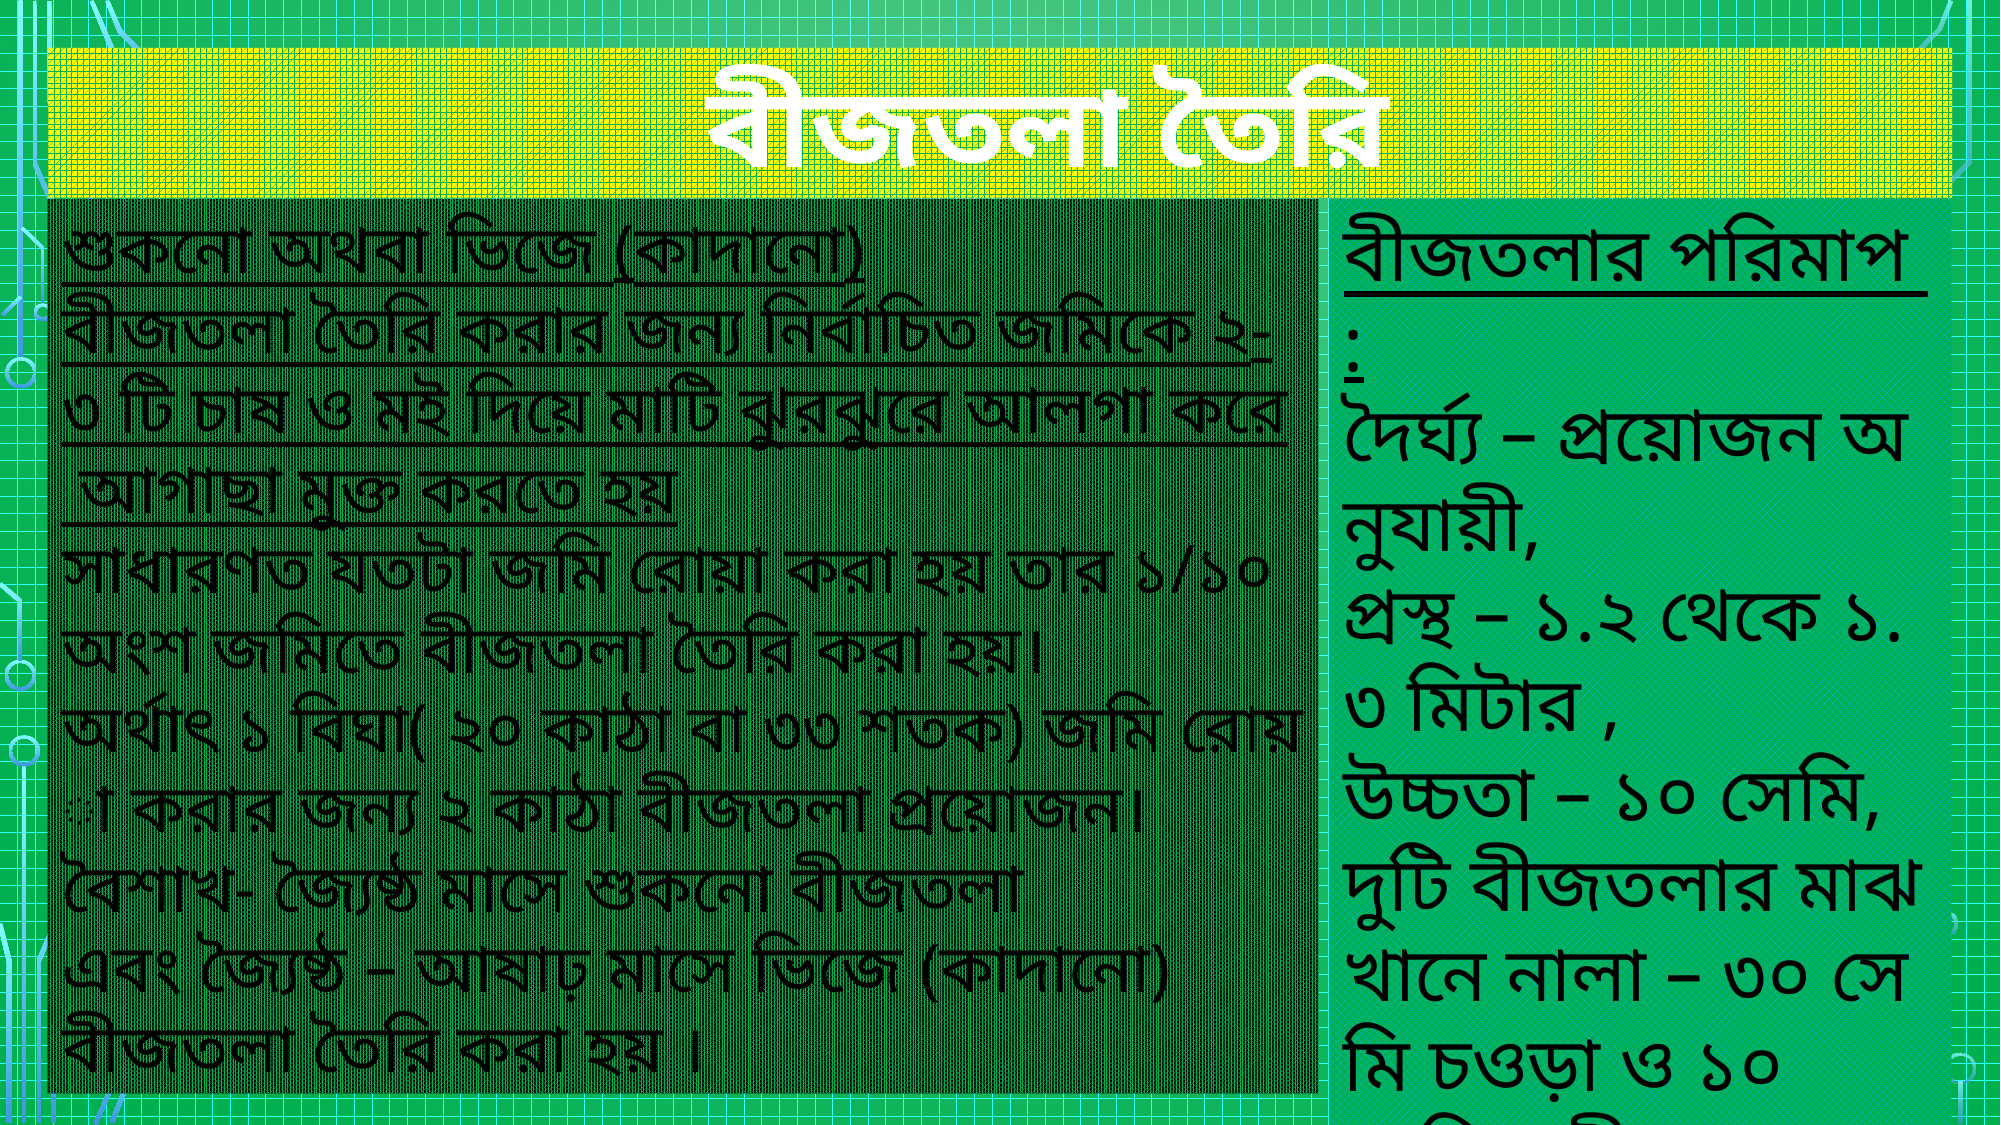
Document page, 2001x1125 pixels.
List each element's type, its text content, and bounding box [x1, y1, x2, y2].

text_box বীজতলার পরিমাপ : দৈর্ঘ্য – প্রয়োজন অনুযায়ী, প্রস্থ – ১.২ থেকে ১.৩ মিটার , উচ্চতা – ১০ সেমি, দুটি বীজতলার মাঝখানে নালা – ৩০ সেমি চওড়া ও ১০ সেমি গভীর। [1328, 199, 1952, 1125]
text_box বীজতলা তৈরি [48, 47, 1953, 198]
text_box শুকনো অথবা ভিজে (কাদানো) বীজতলা তৈরি করার জন্য নির্বাচিত জমিকে ২-৩ টি চাষ ও মই দিয়ে মাটি ঝুরঝুরে আলগা করে আগাছা মুক্ত করতে হয় সাধারণত যতটা জমি রোয়া করা হয় তার ১/১০ অংশ জমিতে বীজতলা তৈরি করা হয়। অর্থাৎ ১ বিঘা( ২০ কাঠা বা ৩৩ শতক) জমি রোয়া করার জন্য ২ কাঠা বীজতলা প্রয়োজন। বৈশাখ- জ্যৈষ্ঠ মাসে শুকনো বীজতলা এবং জ্যৈষ্ঠ – আষাঢ় মাসে ভিজে (কাদানো) বীজতলা তৈরি করা হয় । [47, 199, 1319, 1094]
